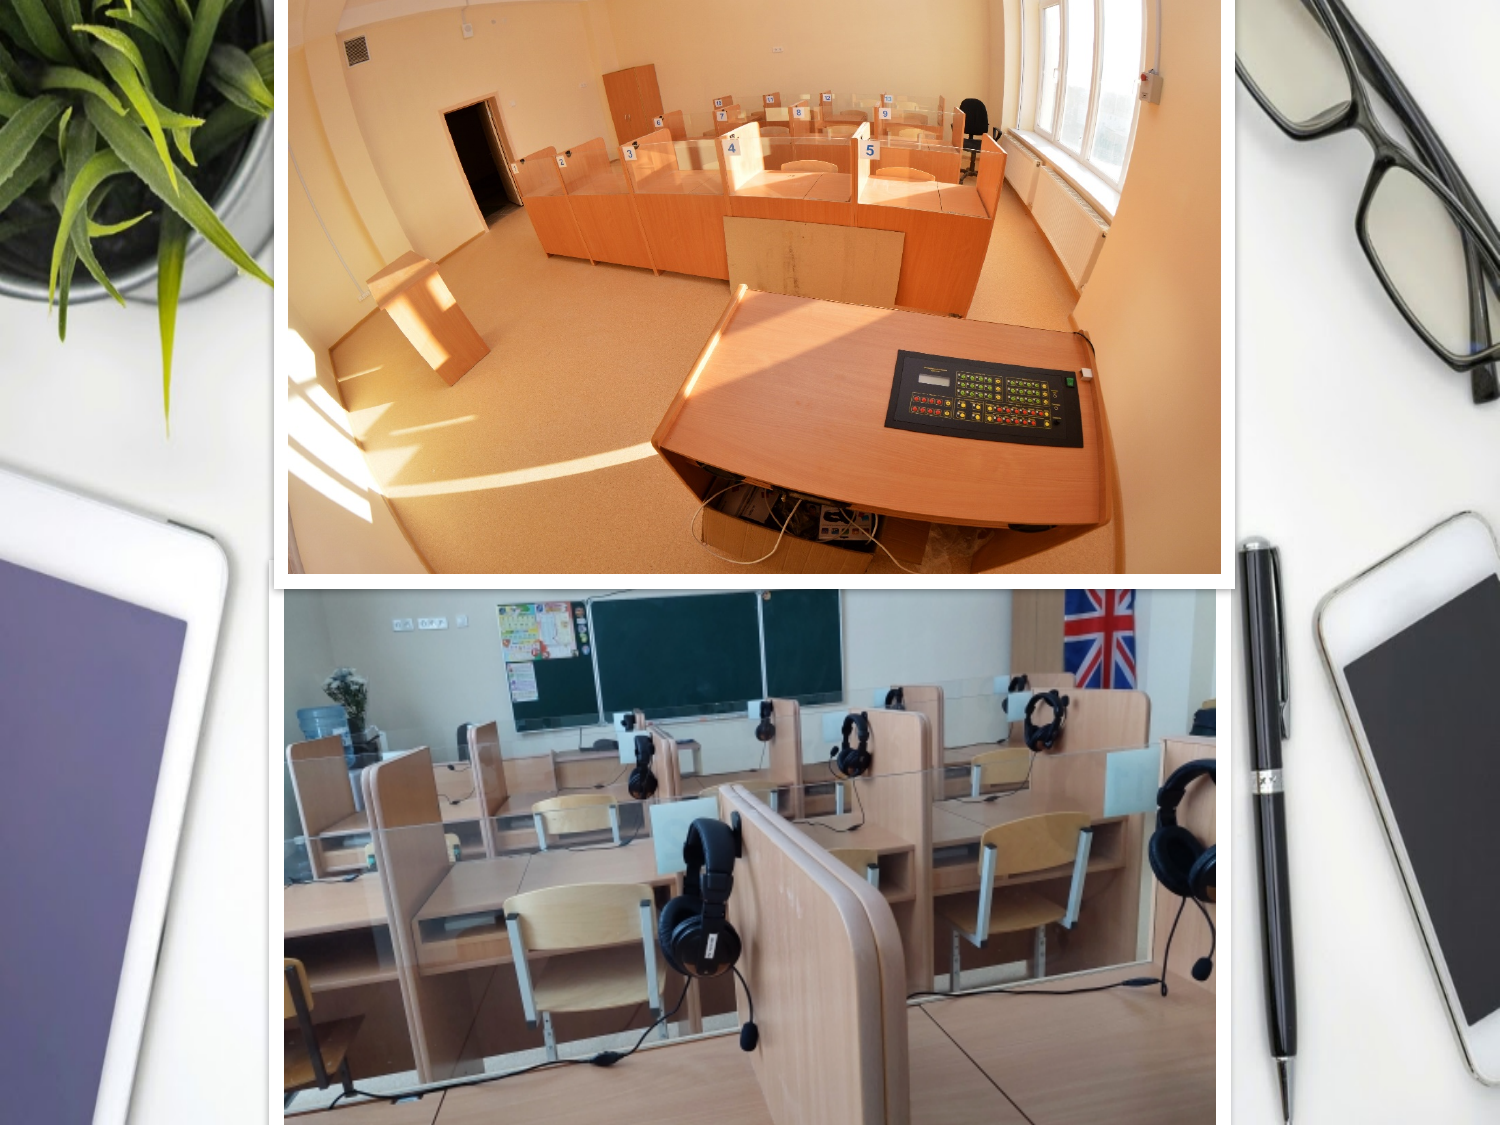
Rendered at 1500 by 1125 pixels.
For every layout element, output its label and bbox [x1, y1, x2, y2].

picture [0, 0, 1500, 1125]
list [283, 579, 1217, 1125]
